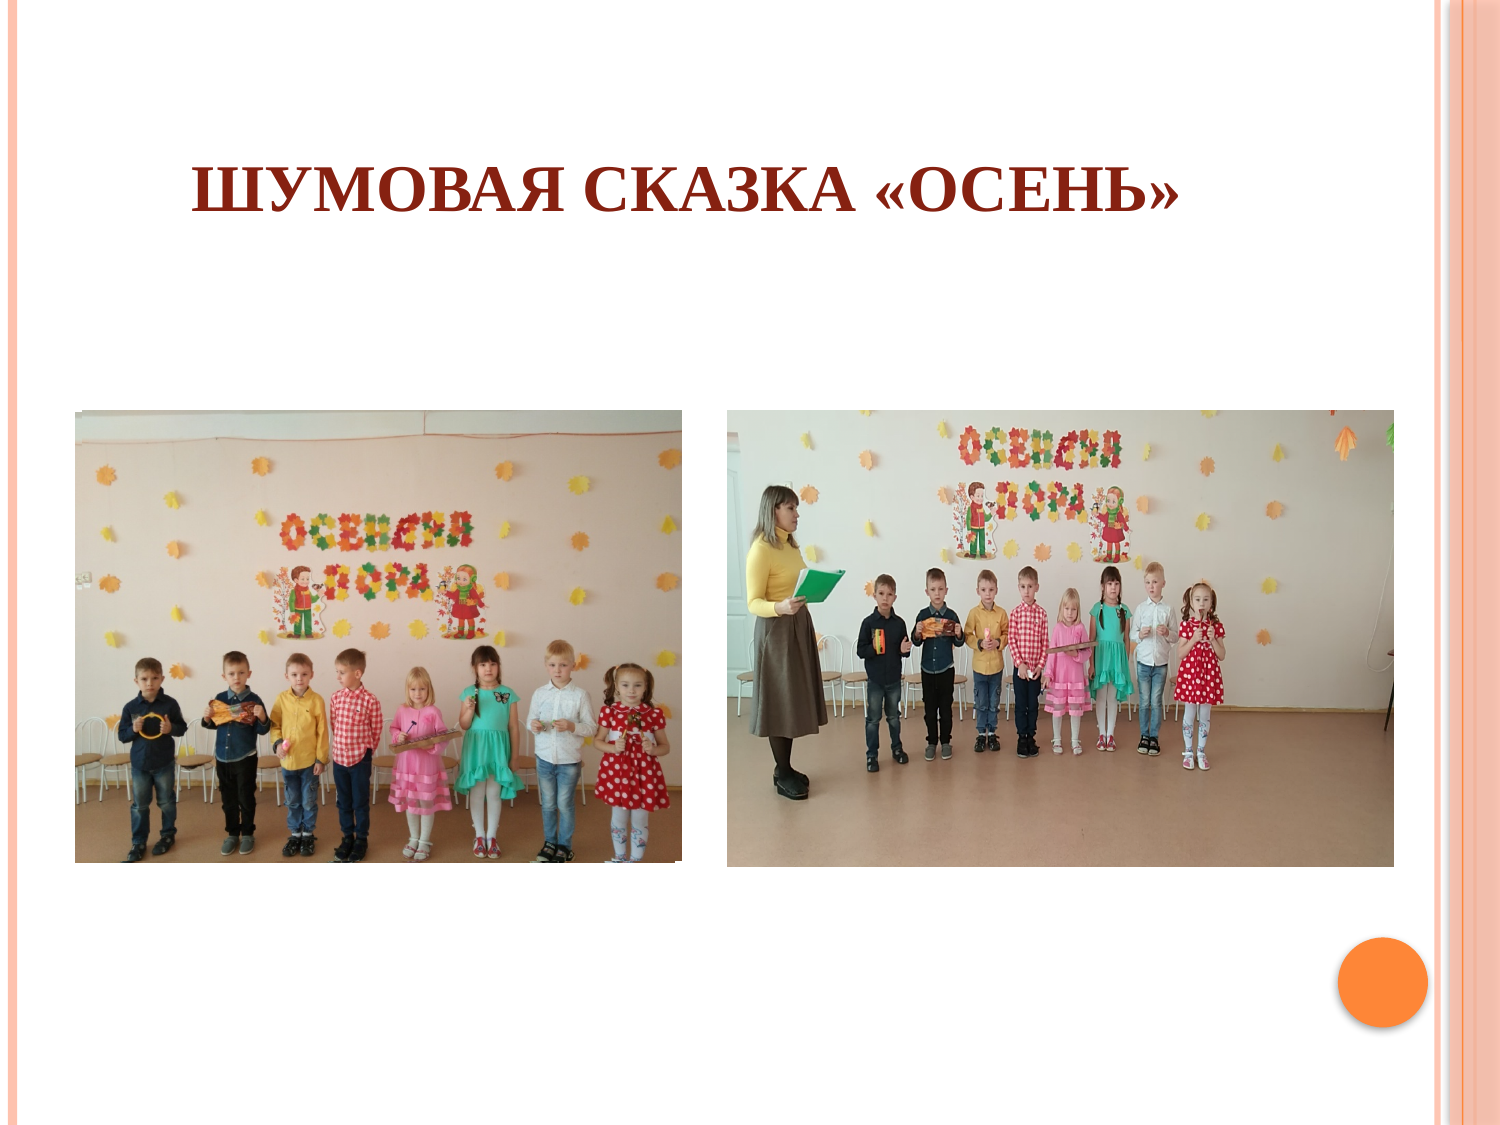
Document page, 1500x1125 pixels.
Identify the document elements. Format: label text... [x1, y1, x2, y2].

title Шумовая сказка «Осень» [75, 45, 1300, 233]
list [726, 409, 1396, 868]
picture [81, 409, 683, 861]
